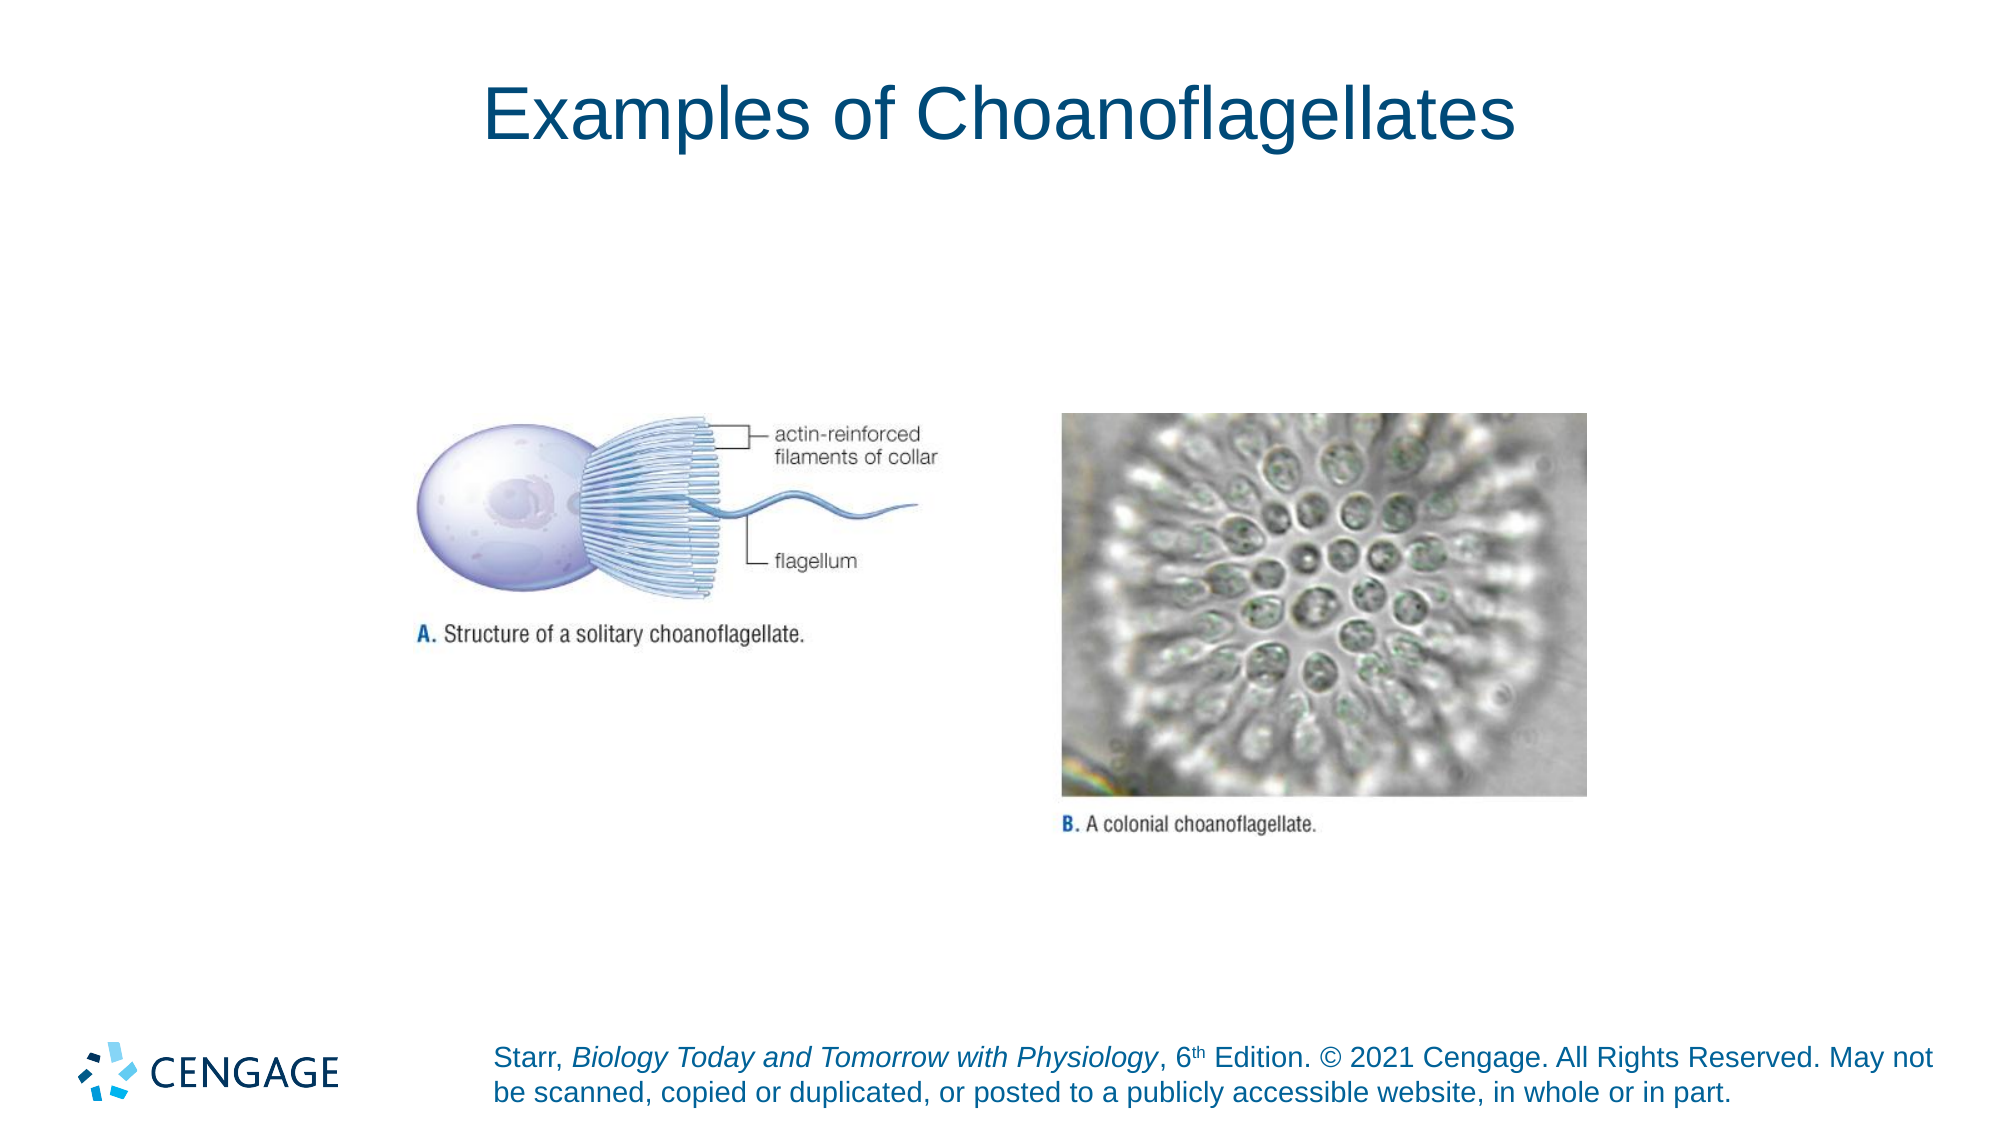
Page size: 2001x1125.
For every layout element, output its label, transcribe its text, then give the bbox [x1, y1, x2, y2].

title Examples of Choanoflagellates [137, 59, 1863, 171]
picture [413, 412, 1587, 837]
picture [78, 1042, 338, 1101]
